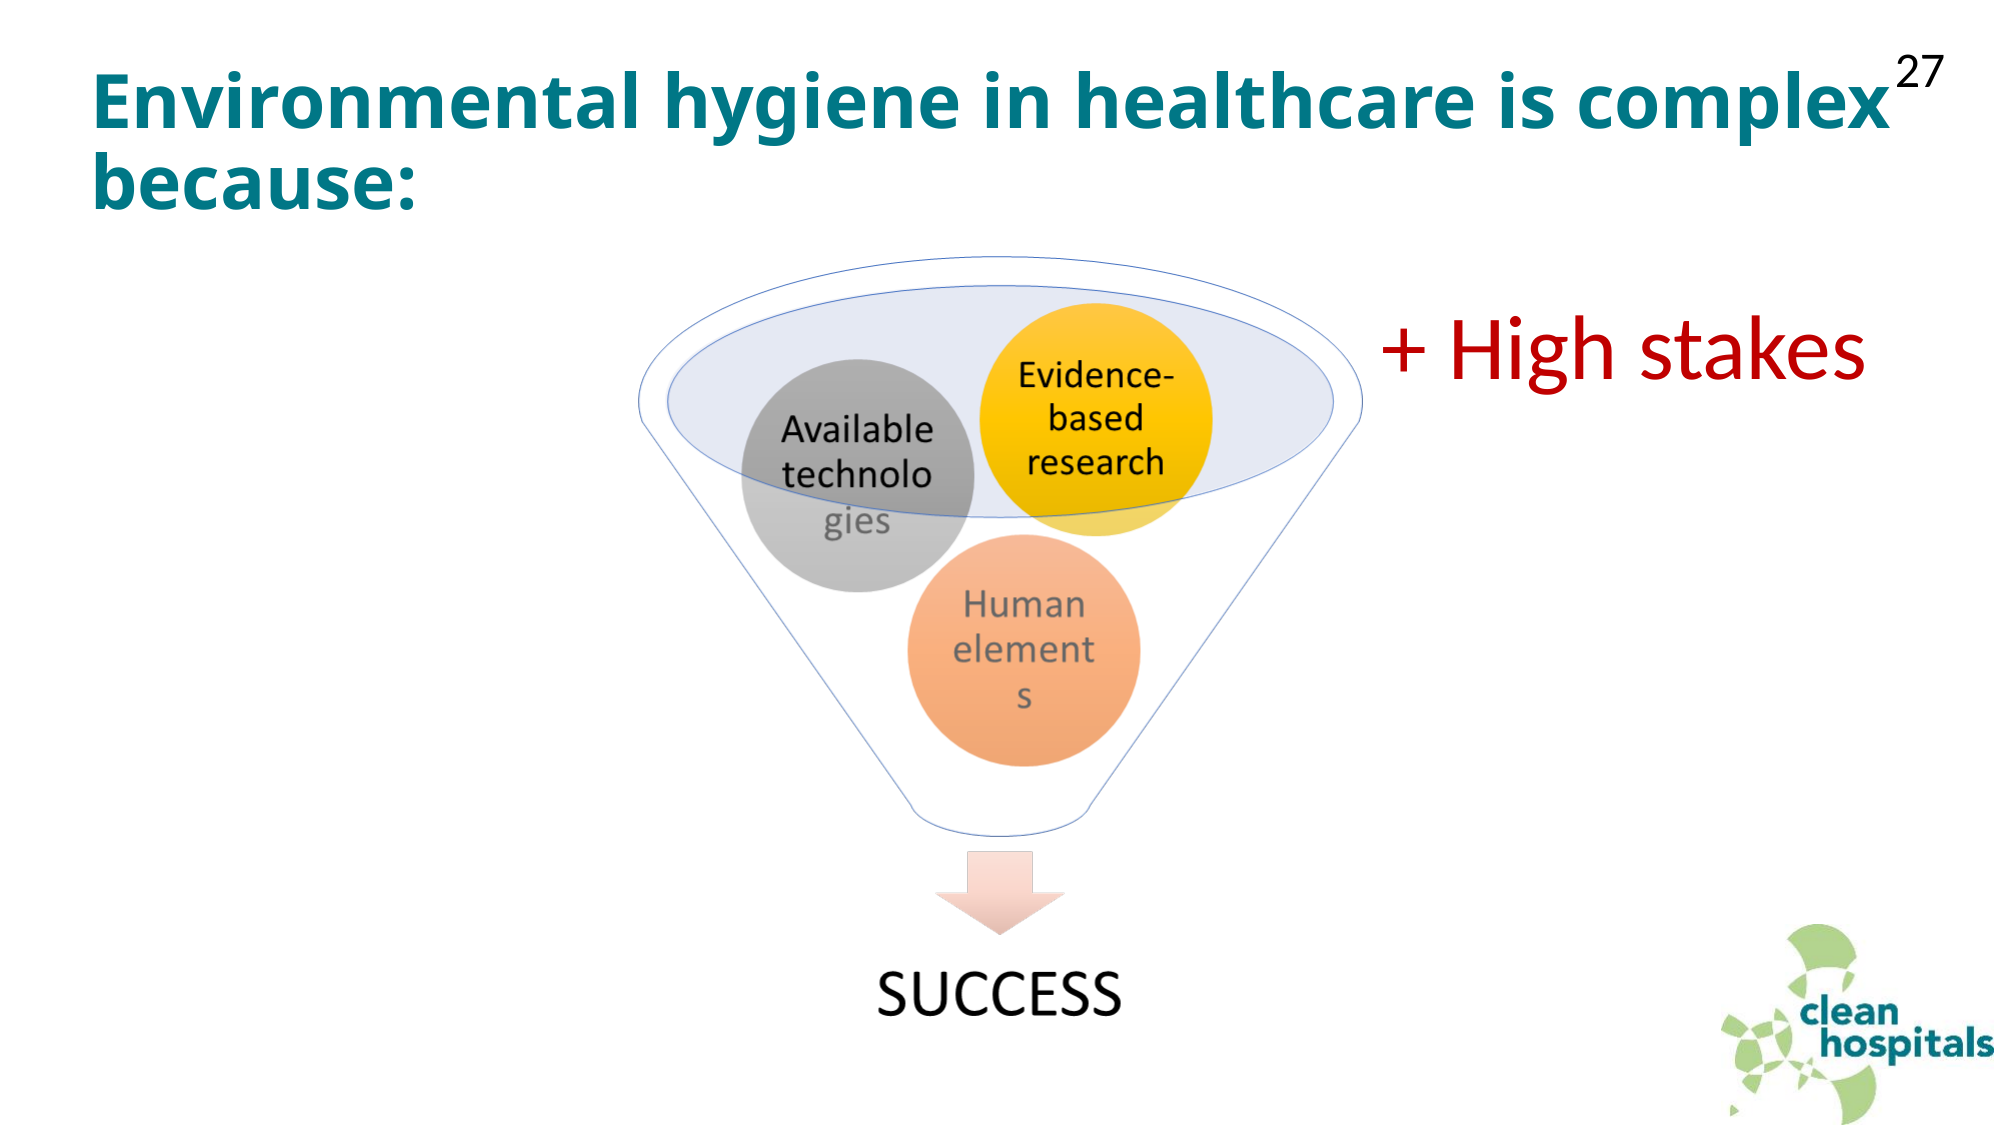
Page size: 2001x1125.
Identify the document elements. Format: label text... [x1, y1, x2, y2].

picture [1721, 924, 1994, 1125]
picture [287, 251, 1713, 1079]
text_box + High stakes [1713, 280, 1890, 405]
text_box 27 [1879, 30, 1960, 105]
title Environmental hygiene in healthcare is complex because: [75, 81, 1946, 299]
